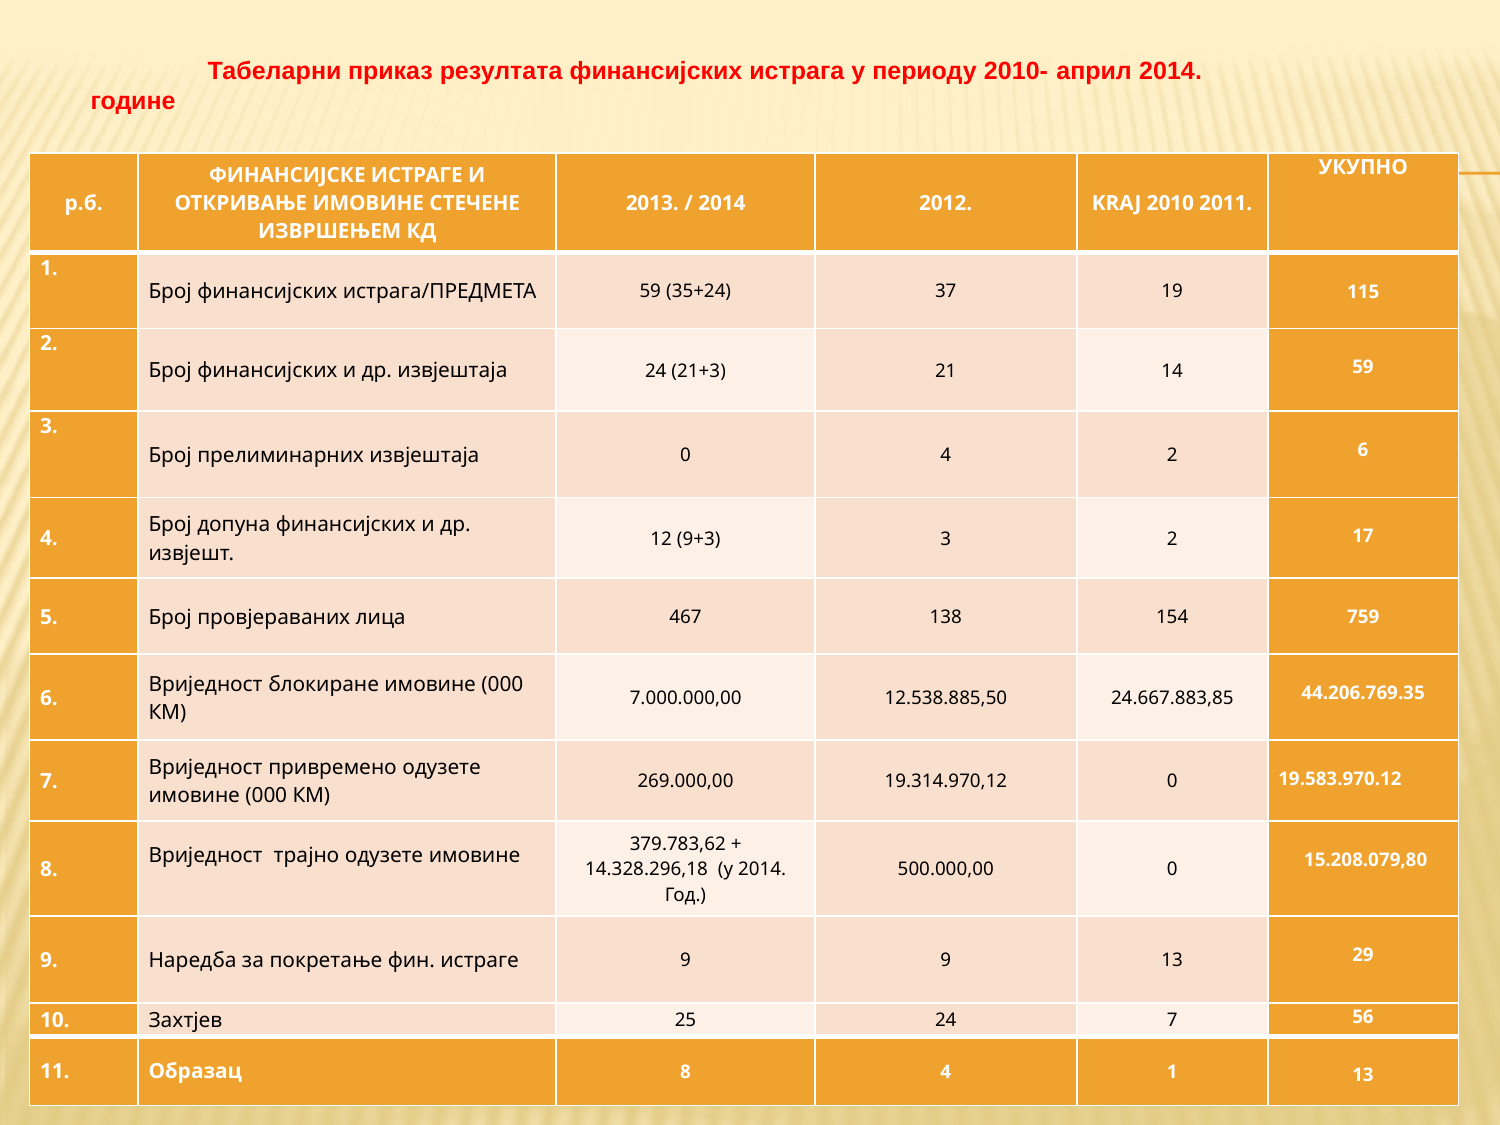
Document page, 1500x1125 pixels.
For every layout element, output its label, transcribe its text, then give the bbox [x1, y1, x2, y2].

table_cell 25 [557, 1004, 814, 1034]
table_cell 0 [1078, 741, 1267, 820]
table_header KRAJ 2010 2011. [1078, 154, 1267, 250]
table_cell Образац [139, 1039, 555, 1105]
table_cell 13 [1078, 917, 1267, 1002]
table_cell 17 [1269, 498, 1458, 577]
table_cell 12.538.885,50 [816, 655, 1076, 739]
table_cell 15.208.079,80 [1269, 822, 1458, 915]
table_cell 4. [30, 498, 137, 577]
table_cell 0 [557, 412, 814, 497]
table_cell 138 [816, 579, 1076, 653]
table_cell 13 [1269, 1039, 1458, 1105]
table_cell 37 [816, 255, 1076, 328]
text_box Табеларни приказ резултата финансијских истрага у периоду 2010- април 2014. године [75, 32, 1235, 152]
table_cell 8 [557, 1039, 814, 1105]
table_cell Наредба за покретање фин. истраге [139, 917, 555, 1002]
table_cell 29 [1269, 917, 1458, 1002]
table_cell 59 [1269, 329, 1458, 410]
table_cell 14 [1078, 329, 1267, 410]
table_cell Вриједност блокиране имовине (000 КМ) [139, 655, 555, 739]
table_cell 56 [1269, 1004, 1458, 1034]
table_cell Број провјераваних лица [139, 579, 555, 653]
table_cell 19.314.970,12 [816, 741, 1076, 820]
table_cell 5. [30, 579, 137, 653]
table_cell 9. [30, 917, 137, 1002]
table_cell Број прелиминарних извјештаја [139, 412, 555, 497]
table_cell 7.000.000,00 [557, 655, 814, 739]
table_cell 467 [557, 579, 814, 653]
table_cell 12 (9+3) [557, 498, 814, 577]
table_cell 9 [816, 917, 1076, 1002]
table_cell 11. [30, 1039, 137, 1105]
table_cell 759 [1269, 579, 1458, 653]
table_cell 269.000,00 [557, 741, 814, 820]
table_header ФИНАНСИЈСКЕ ИСТРАГЕ И ОТКРИВАЊЕ ИМОВИНЕ СТЕЧЕНЕ ИЗВРШЕЊЕМ КД [139, 154, 555, 250]
table_cell 154 [1078, 579, 1267, 653]
table_cell 19.583.970.12 [1269, 741, 1458, 820]
table_cell 21 [816, 329, 1076, 410]
table_cell 24 (21+3) [557, 329, 814, 410]
table_cell 7 [1078, 1004, 1267, 1034]
table_cell 0 [1078, 822, 1267, 915]
table_header УКУПНО [1269, 154, 1458, 250]
table_cell 7. [30, 741, 137, 820]
table_cell 24 [816, 1004, 1076, 1034]
table_cell 2 [1078, 412, 1267, 497]
table_cell 1 [1078, 1039, 1267, 1105]
table_cell 500.000,00 [816, 822, 1076, 915]
table_cell 9 [557, 917, 814, 1002]
table_cell 379.783,62 + 14.328.296,18 (у 2014. Год.) [557, 822, 814, 915]
table_cell Број допуна финансијских и др. извјешт. [139, 498, 555, 577]
table_cell 6 [1269, 412, 1458, 497]
table_header 2012. [816, 154, 1076, 250]
table_cell 8. [30, 822, 137, 915]
table_header р.б. [30, 154, 137, 250]
table_cell 24.667.883,85 [1078, 655, 1267, 739]
table_header 2013. / 2014 [557, 154, 814, 250]
table_cell Број финансијских и др. извјештаја [139, 329, 555, 410]
table_cell 10. [30, 1004, 137, 1034]
table_cell 115 [1269, 255, 1458, 328]
table_cell 4 [816, 1039, 1076, 1105]
table_cell 2 [1078, 498, 1267, 577]
table_cell 1. [30, 255, 137, 328]
table_cell 6. [30, 655, 137, 739]
table_cell Захтјев [139, 1004, 555, 1034]
table_cell 3 [816, 498, 1076, 577]
table_cell 59 (35+24) [557, 255, 814, 328]
table_cell 2. [30, 329, 137, 410]
table_cell 19 [1078, 255, 1267, 328]
table_cell 44.206.769.35 [1269, 655, 1458, 739]
table_cell Вриједност привремено одузете имовине (000 КМ) [139, 741, 555, 820]
table_cell Број финансијских истрага/ПРЕДМЕТА [139, 255, 555, 328]
table_cell 4 [816, 412, 1076, 497]
table_cell Вриједност трајно одузете имовине [139, 822, 555, 915]
table_cell 3. [30, 412, 137, 497]
